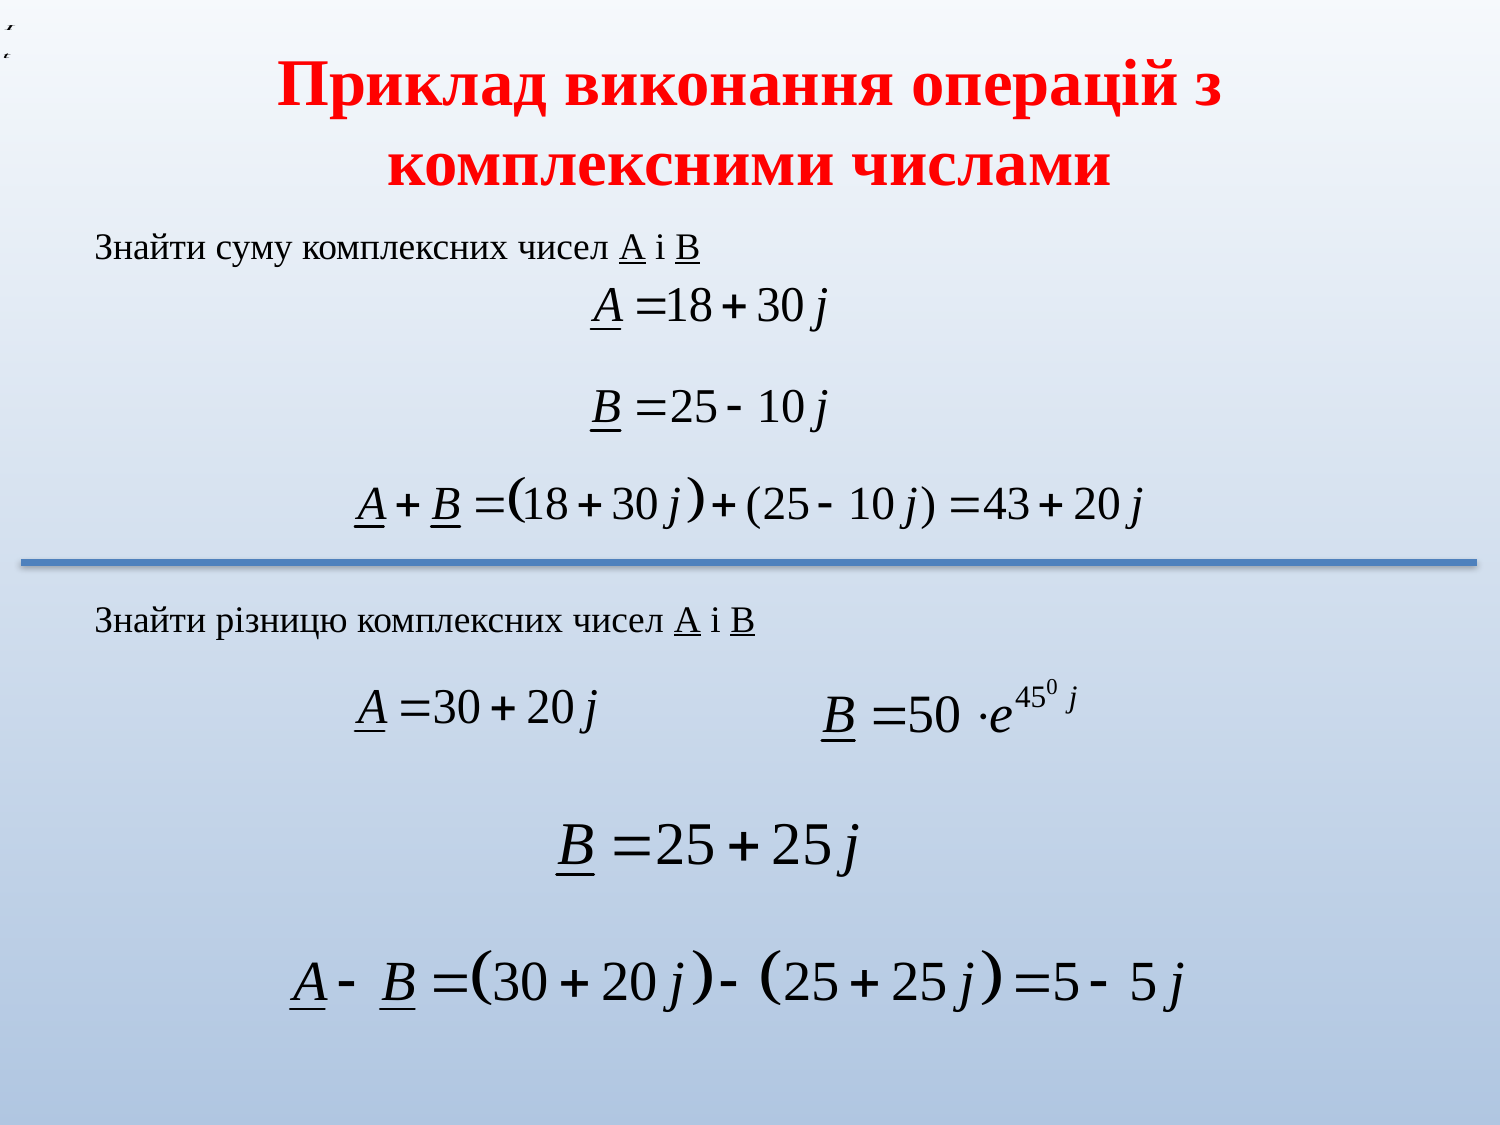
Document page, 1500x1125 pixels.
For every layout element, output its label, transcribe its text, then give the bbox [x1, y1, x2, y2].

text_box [281, 943, 1195, 1029]
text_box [813, 666, 1088, 752]
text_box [347, 471, 1153, 544]
text_box Знайти суму комплексних чисел А і В [79, 214, 1455, 275]
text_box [0, 23, 21, 32]
text_box Приклад виконання операцій з комплексними числами [148, 31, 1352, 206]
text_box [583, 275, 838, 344]
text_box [347, 676, 609, 745]
text_box Знайти різницю комплексних чисел А і В [79, 587, 1455, 648]
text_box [547, 808, 874, 891]
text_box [583, 377, 838, 444]
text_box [0, 52, 16, 61]
